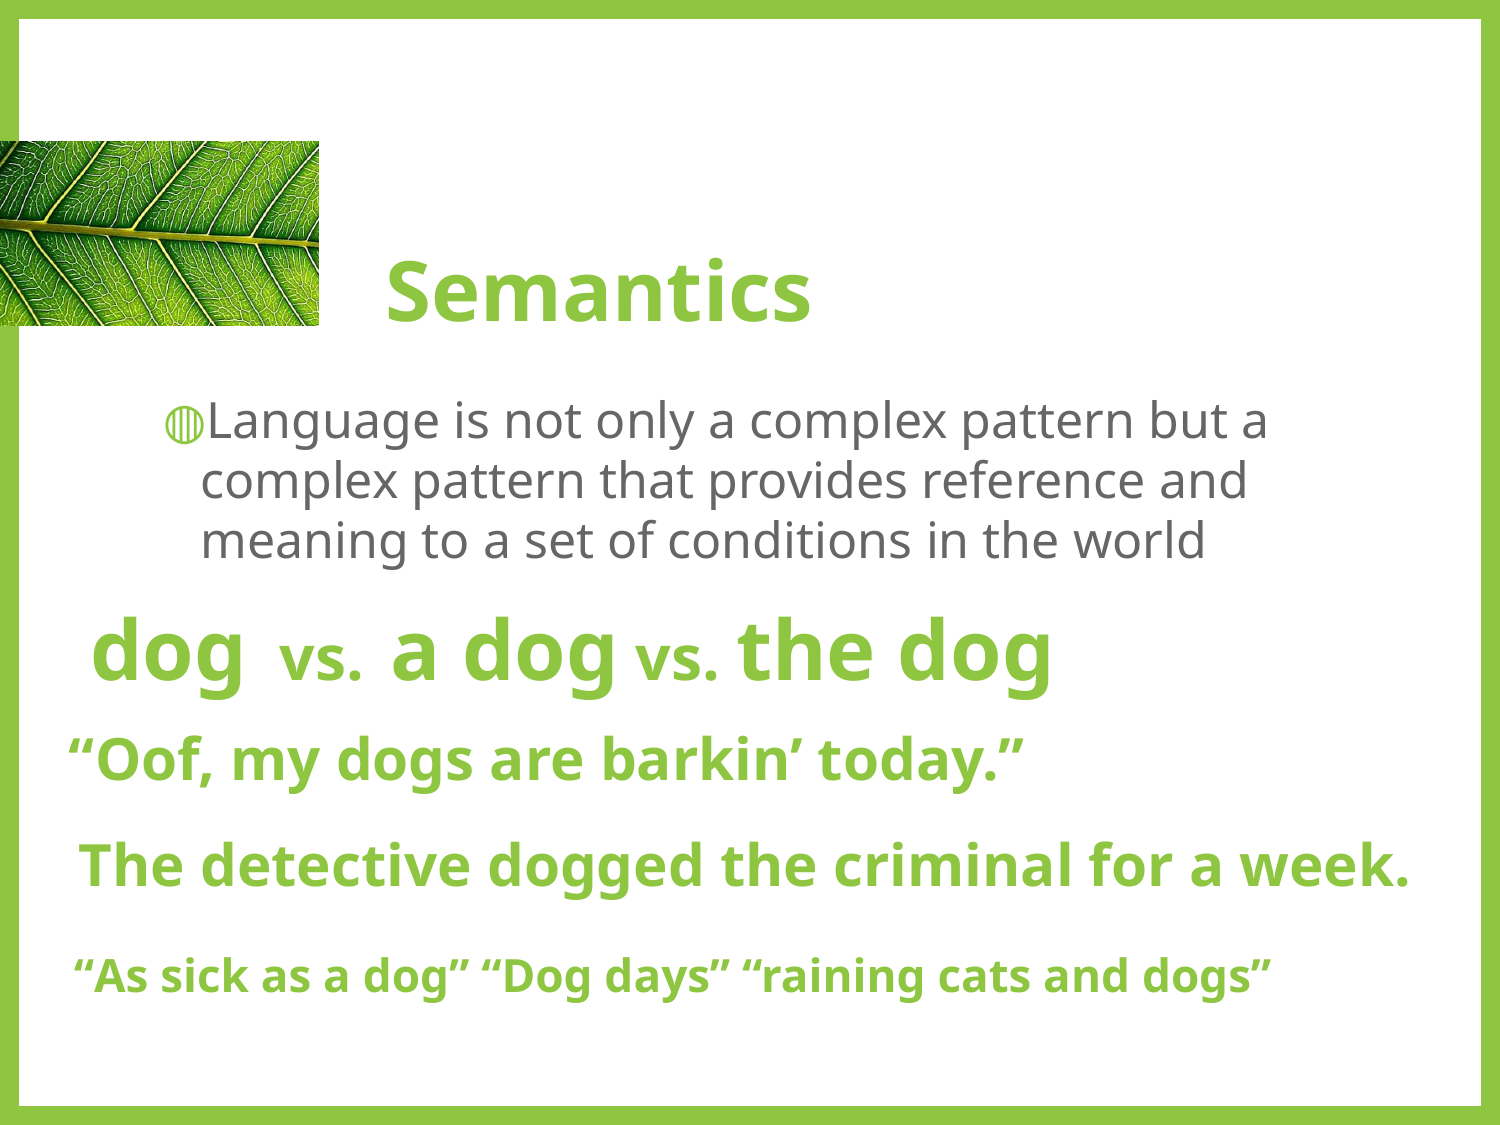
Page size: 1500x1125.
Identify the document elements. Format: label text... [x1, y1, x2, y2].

title Semantics [370, 259, 924, 354]
text_box dog vs. a dog vs. the dog [75, 568, 1226, 663]
text_box “As sick as a dog” “Dog days” “raining cats and dogs” [58, 873, 1434, 1017]
picture [0, 141, 319, 326]
text_box The detective dogged the criminal for a week. [63, 769, 1439, 913]
list Language is not only a complex pattern but a complex pattern that provides reference and meaning to a set of conditions in the world [110, 373, 1454, 651]
text_box “Oof, my dogs are barkin’ today.” [53, 663, 1429, 807]
